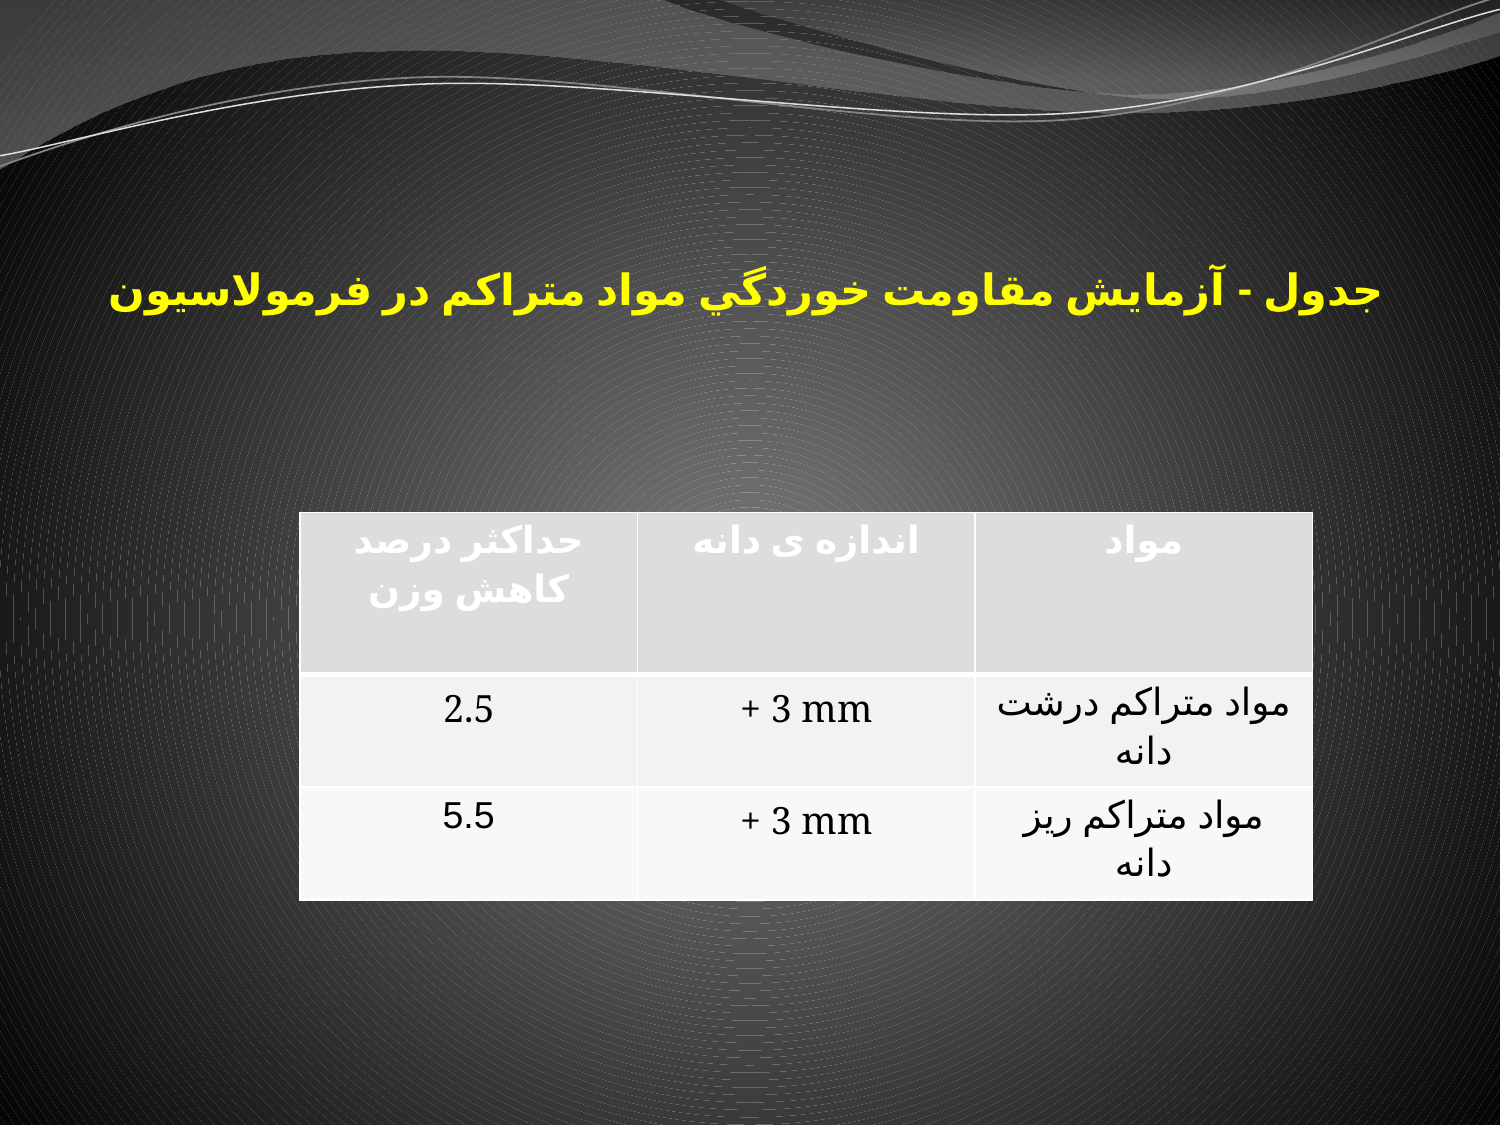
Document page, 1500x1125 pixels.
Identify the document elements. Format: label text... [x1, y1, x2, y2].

table_cell 2.5 [301, 677, 637, 786]
table_cell + 3 mm [638, 677, 974, 786]
table_cell + 3 mm [638, 788, 974, 899]
table_header مواد [976, 513, 1312, 672]
table_header حداکثر درصد کاهش وزن [301, 513, 637, 672]
table_cell مواد متراکم ریز دانه [976, 788, 1312, 899]
title جدول - آزمايش مقاومت خوردگي مواد متراكم در فرمولاسيون [87, 224, 1388, 388]
table_cell مواد متراکم درشت دانه [976, 677, 1312, 786]
table_header اندازه ی دانه [638, 513, 974, 672]
table_cell 5.5 [301, 788, 637, 899]
